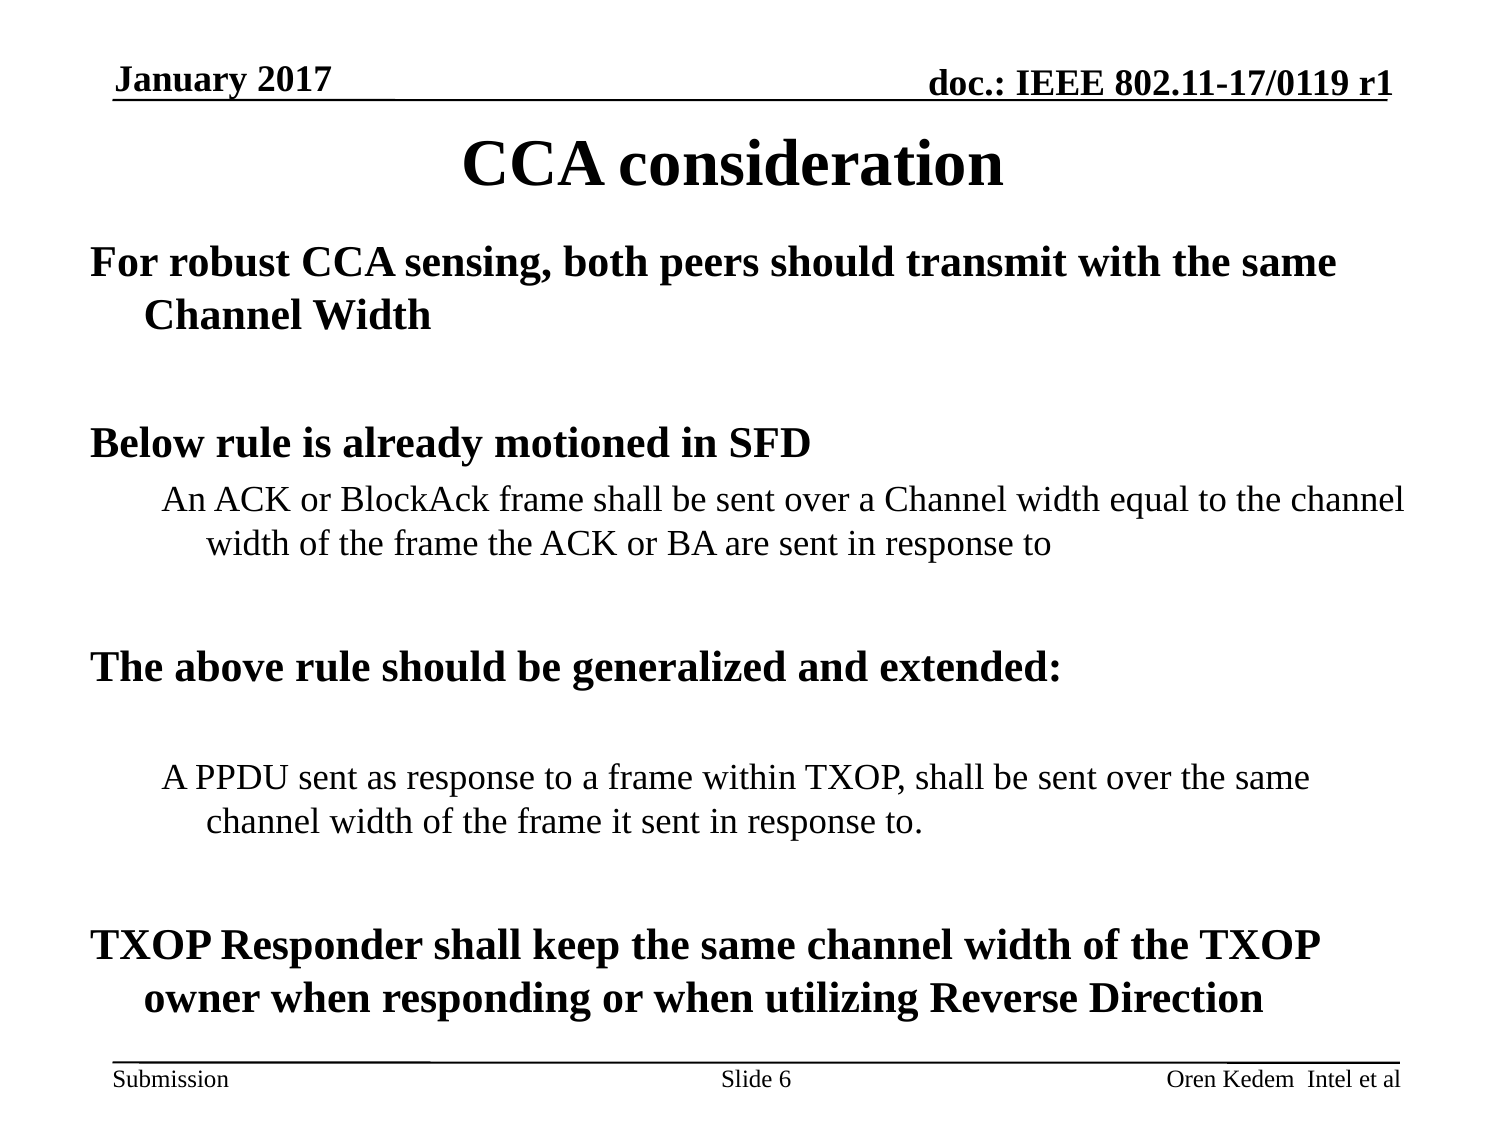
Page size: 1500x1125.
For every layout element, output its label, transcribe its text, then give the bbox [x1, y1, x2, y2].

title CCA consideration [74, 101, 1426, 169]
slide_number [114, 54, 493, 100]
slide_number 6 [712, 1061, 800, 1123]
list For robust CCA sensing, both peers should transmit with the same Channel Width Below rule is already motioned in SFD An ACK or BlockAck frame shall be sent over a Channel width equal to the channel width of the frame the ACK or BA are sent in response to The above rule should be generalized and extended: A PPDU sent as response to a frame within TXOP, shall be sent over the same channel width of the frame it sent in response to. TXOP Responder shall keep the same channel width of the TXOP owner when responding or when utilizing Reverse Direction [74, 169, 1426, 1033]
footer Oren Kedem Intel et al [902, 1061, 1402, 1093]
